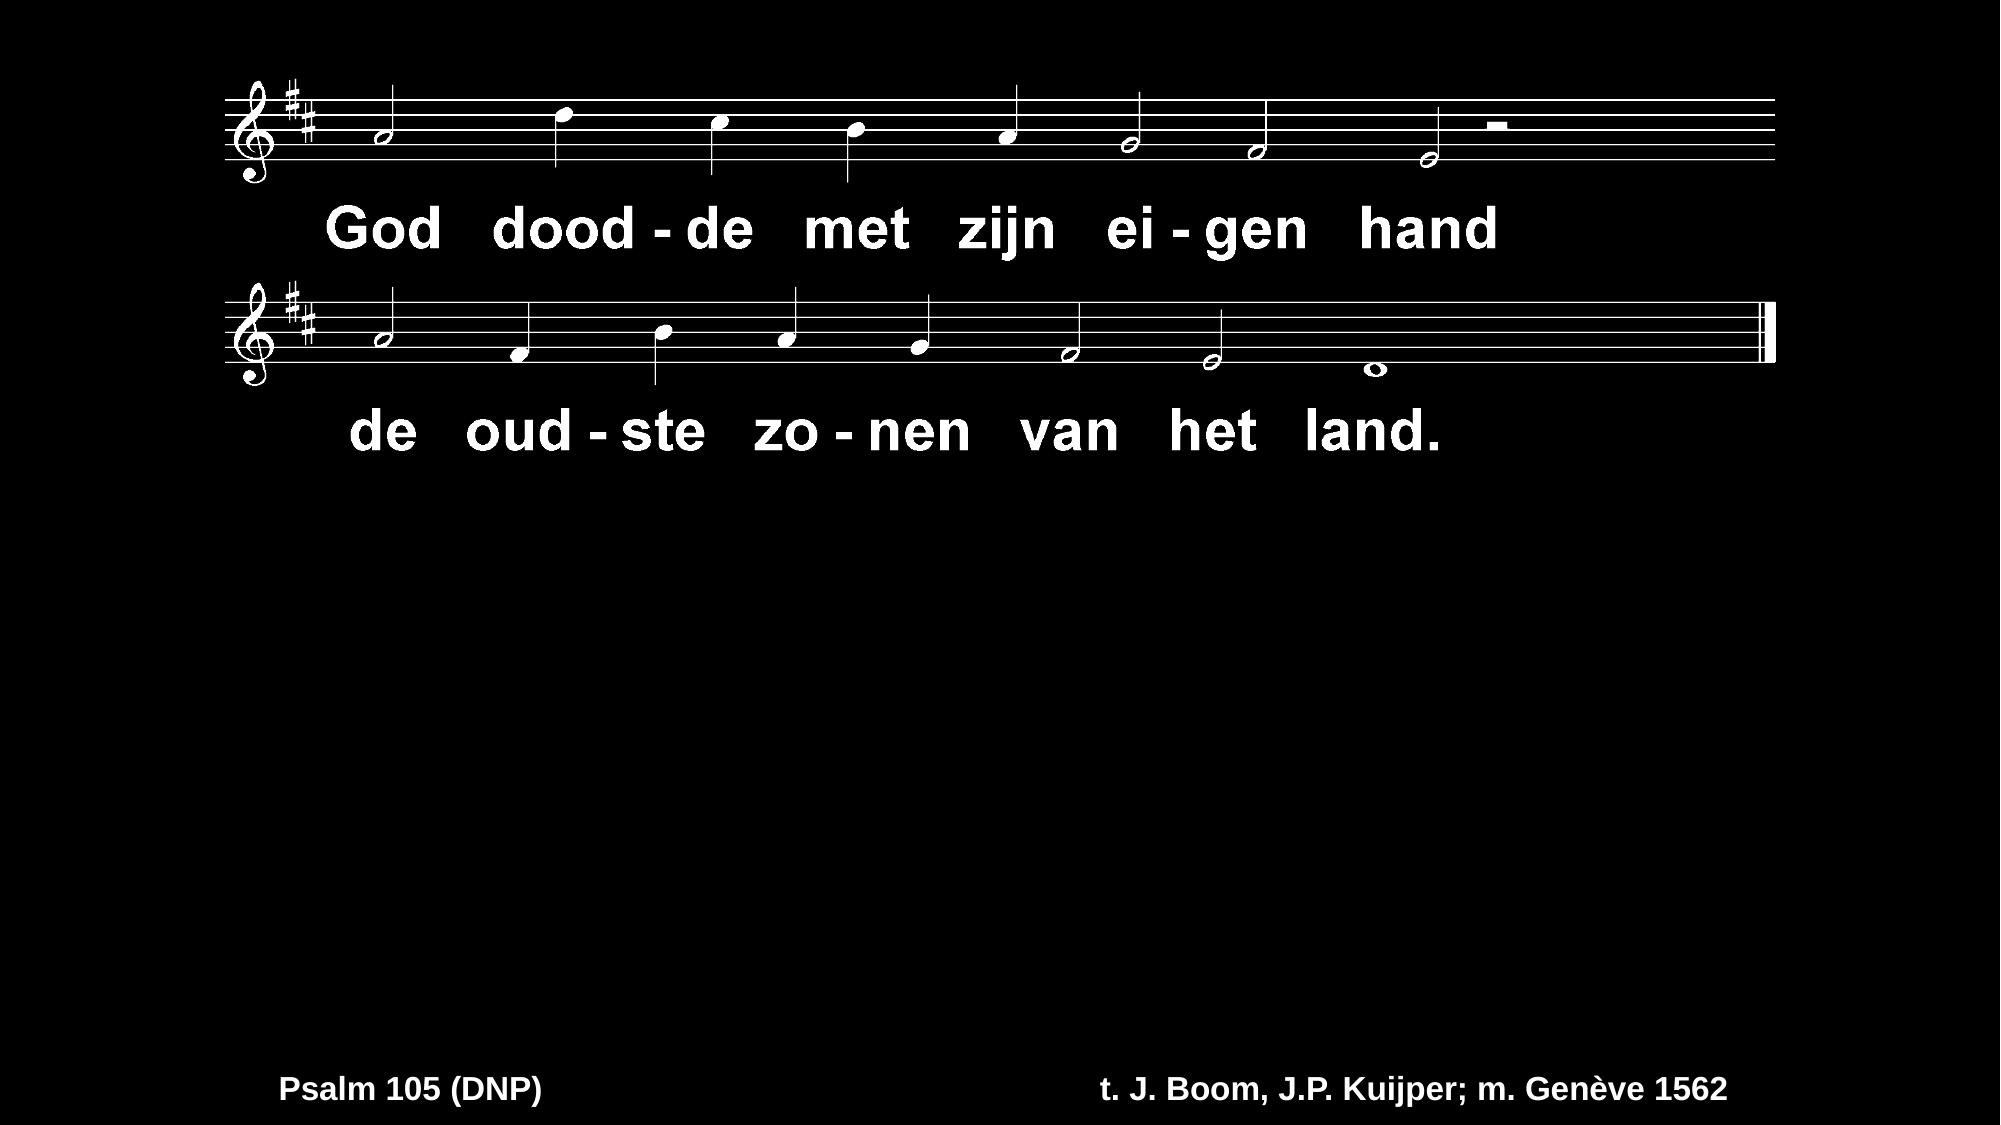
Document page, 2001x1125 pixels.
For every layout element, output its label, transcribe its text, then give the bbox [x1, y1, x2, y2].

text_box Psalm 105 (DNP) t. J. Boom, J.P. Kuijper; m. Genève 1562 [263, 1059, 1745, 1115]
picture [208, 62, 1792, 467]
